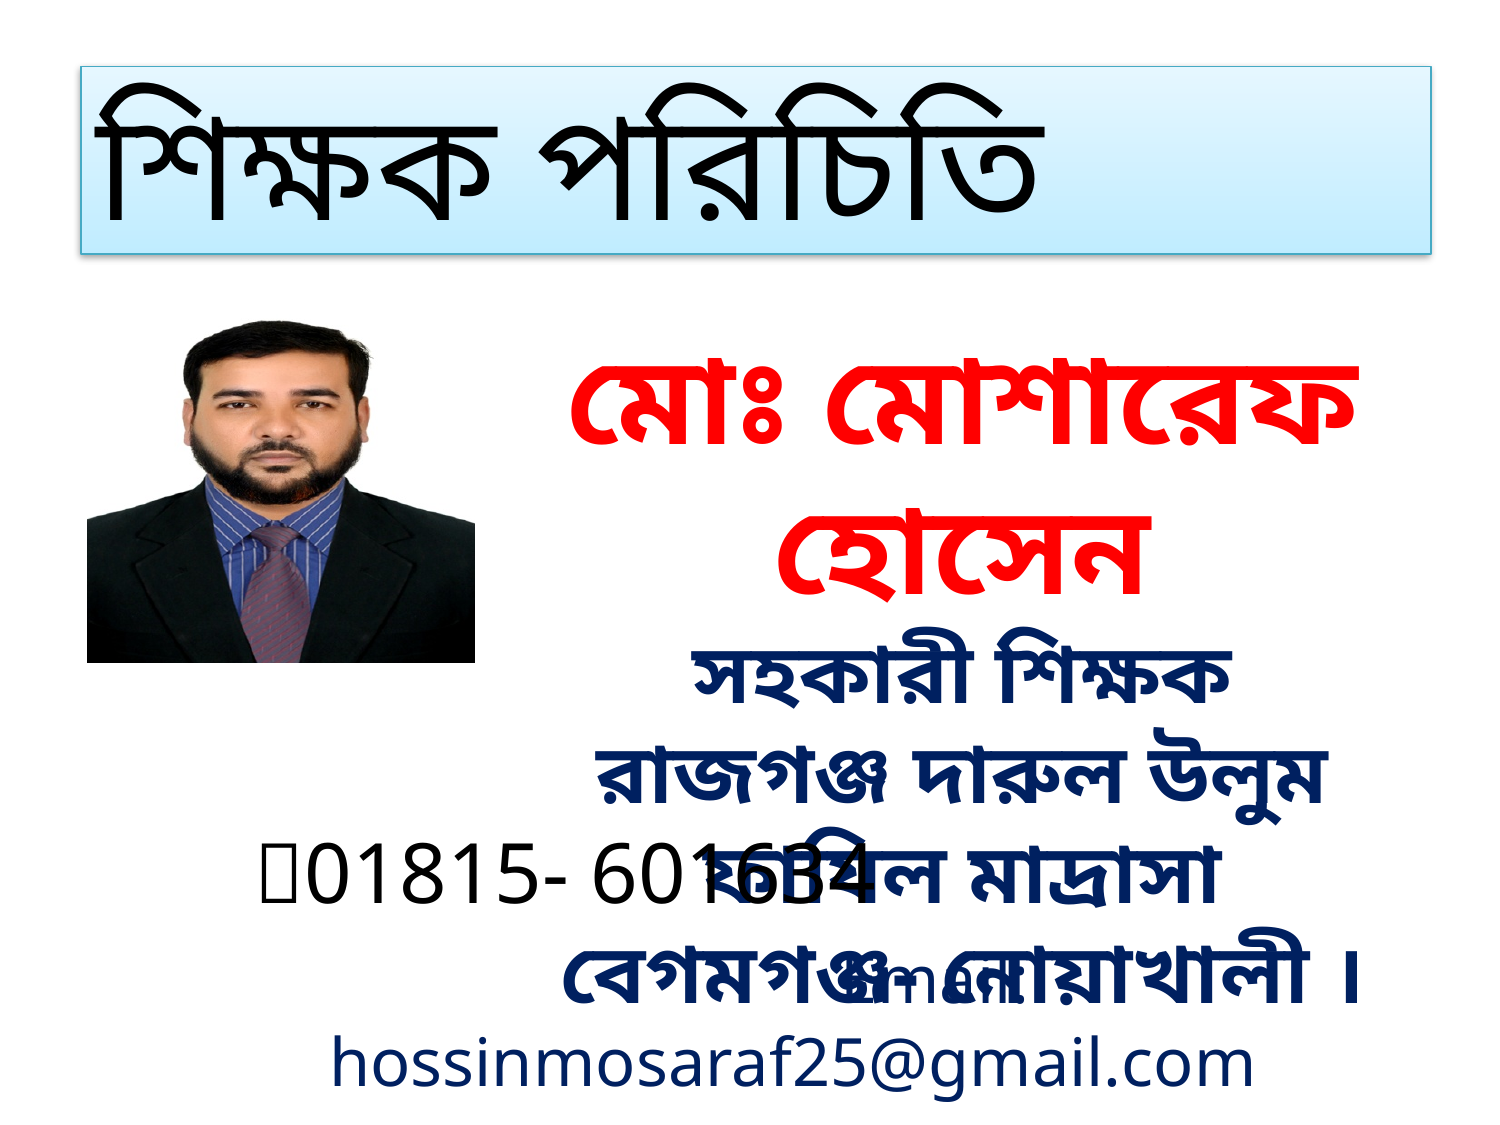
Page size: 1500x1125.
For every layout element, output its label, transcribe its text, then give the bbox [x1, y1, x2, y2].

picture [87, 299, 476, 663]
text_box শিক্ষক পরিচিতি [80, 66, 1432, 255]
text_box মোঃ মোশারেফ হোসেন সহকারী শিক্ষক রাজগঞ্জ দারুল উলুম ফাযিল মাদ্রাসা বেগমগঞ্জ- নোয়াখালী । [500, 312, 1425, 1028]
text_box 01815- 601634 Email: hossinmosaraf25@gmail.com [237, 812, 1350, 1108]
